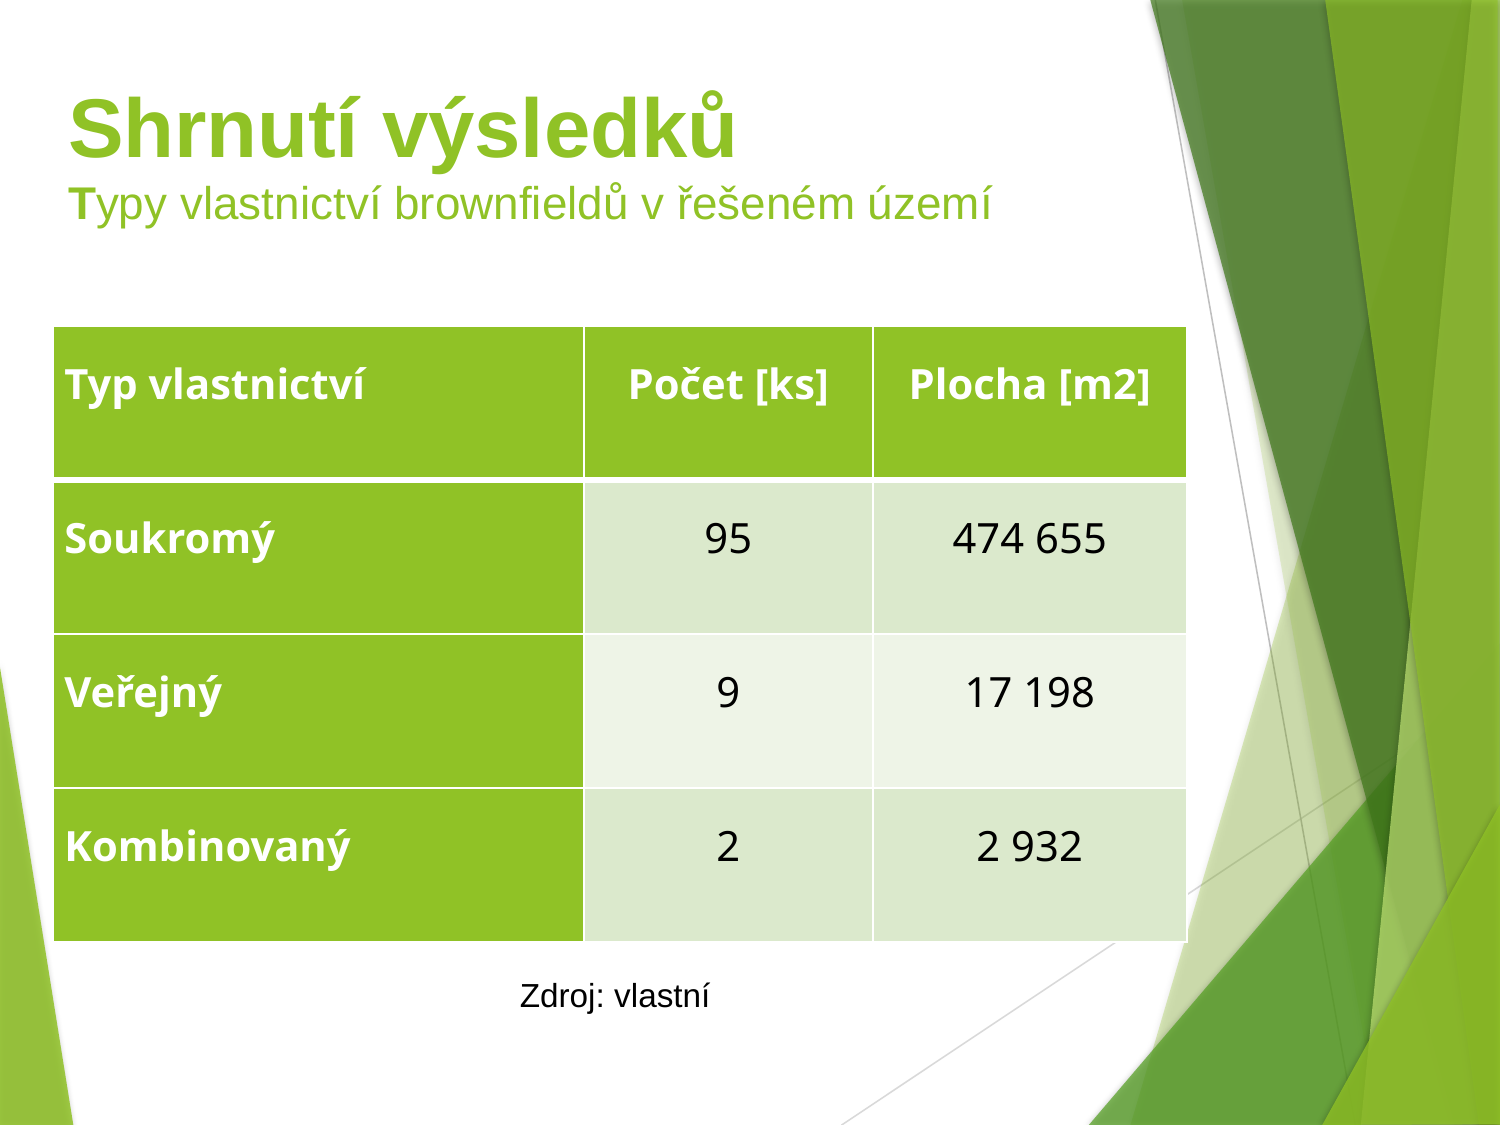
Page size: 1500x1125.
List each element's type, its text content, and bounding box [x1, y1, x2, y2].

table_cell Veřejný [54, 635, 583, 787]
table_cell 2 [585, 789, 872, 941]
table_cell Soukromý [54, 483, 583, 633]
table_cell 2 932 [874, 789, 1186, 941]
table_cell 17 198 [874, 635, 1186, 787]
table_cell 9 [585, 635, 872, 787]
table_cell Kombinovaný [54, 789, 583, 941]
title Shrnutí výsledků Typy vlastnictví brownfieldů v řešeném území [53, 66, 1473, 274]
text_box Zdroj: vlastní [505, 967, 726, 1022]
table_header Počet [ks] [585, 327, 872, 477]
table_cell 95 [585, 483, 872, 633]
table_header Plocha [m2] [874, 327, 1186, 477]
table_header Typ vlastnictví [54, 327, 583, 477]
table_cell 474 655 [874, 483, 1186, 633]
